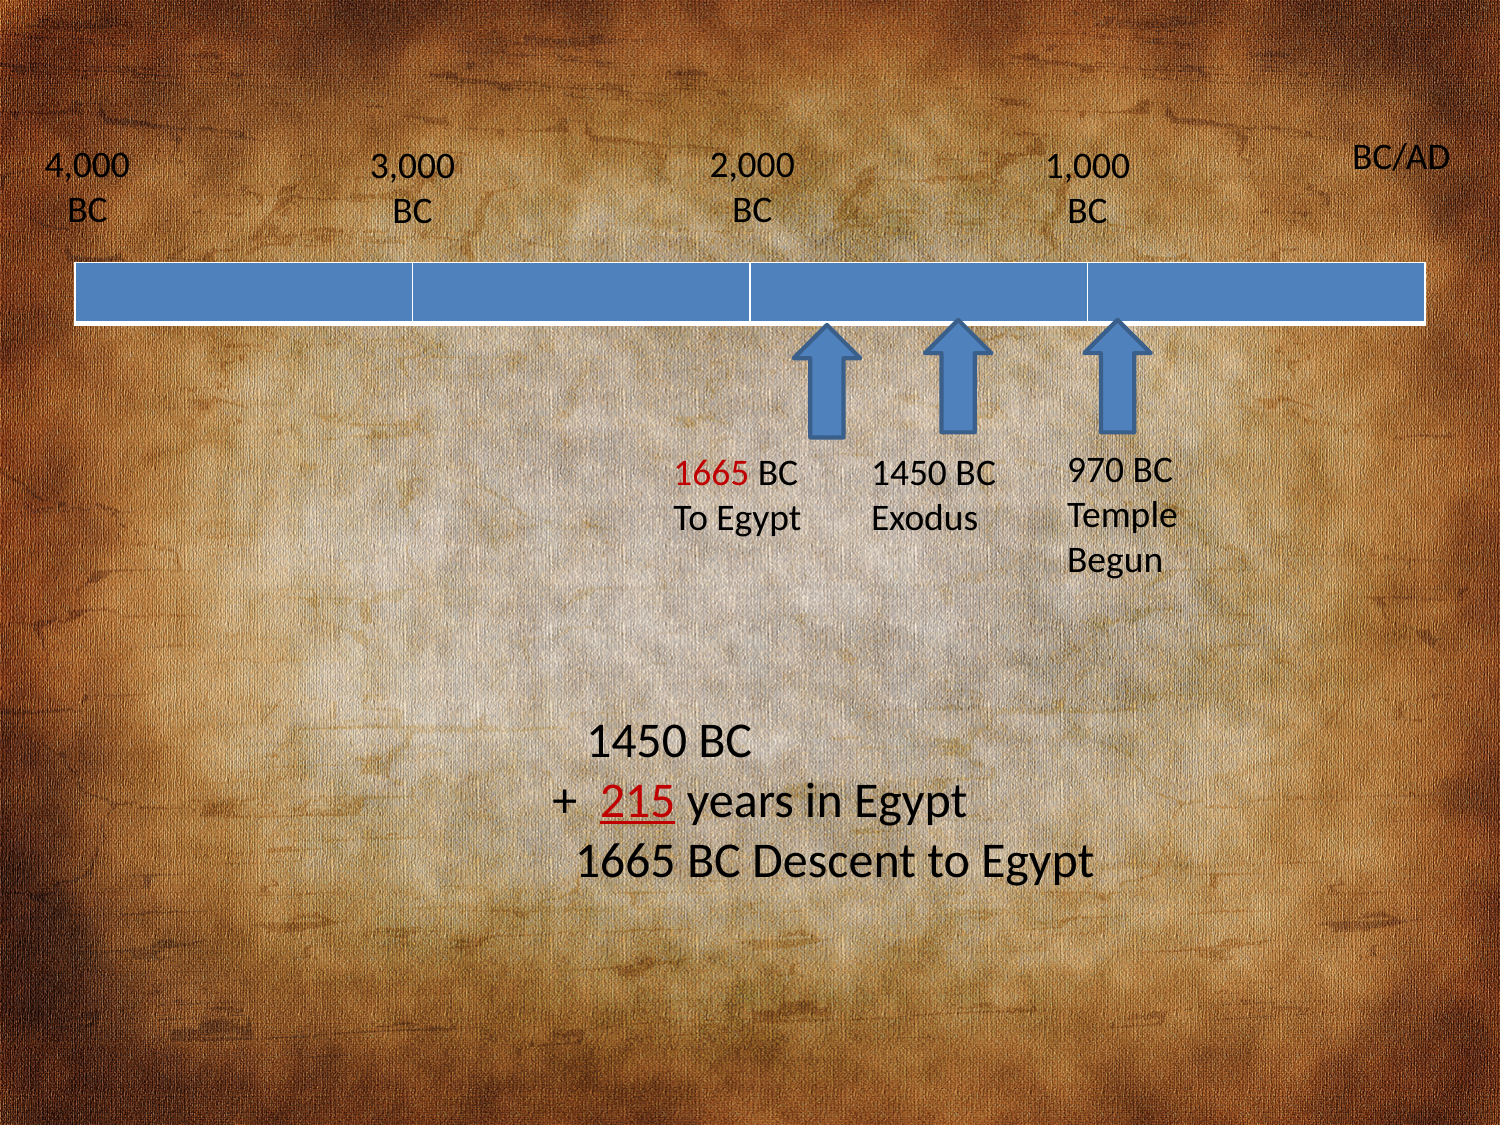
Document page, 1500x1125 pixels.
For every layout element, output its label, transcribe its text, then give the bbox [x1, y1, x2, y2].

text_box [791, 322, 863, 440]
text_box 2,000 BC [689, 132, 815, 238]
table_header [751, 263, 1087, 321]
text_box BC/AD [1337, 124, 1476, 185]
text_box 1450 BC Exodus [856, 440, 1019, 546]
text_box 3,000 BC [350, 133, 475, 238]
text_box [922, 317, 994, 435]
text_box 1450 BC + 215 years in Egypt 1665 BC Descent to Egypt [537, 699, 1217, 895]
text_box 4,000 BC [24, 132, 150, 238]
picture [0, 0, 1500, 1125]
table_header [76, 263, 412, 321]
text_box [1082, 317, 1153, 435]
text_box 970 BC Temple Begun [1052, 437, 1240, 588]
text_box 1,000 BC [1025, 133, 1150, 238]
text_box 1665 BC To Egypt [658, 440, 846, 546]
table_header [413, 263, 749, 321]
table_header [1088, 263, 1424, 321]
